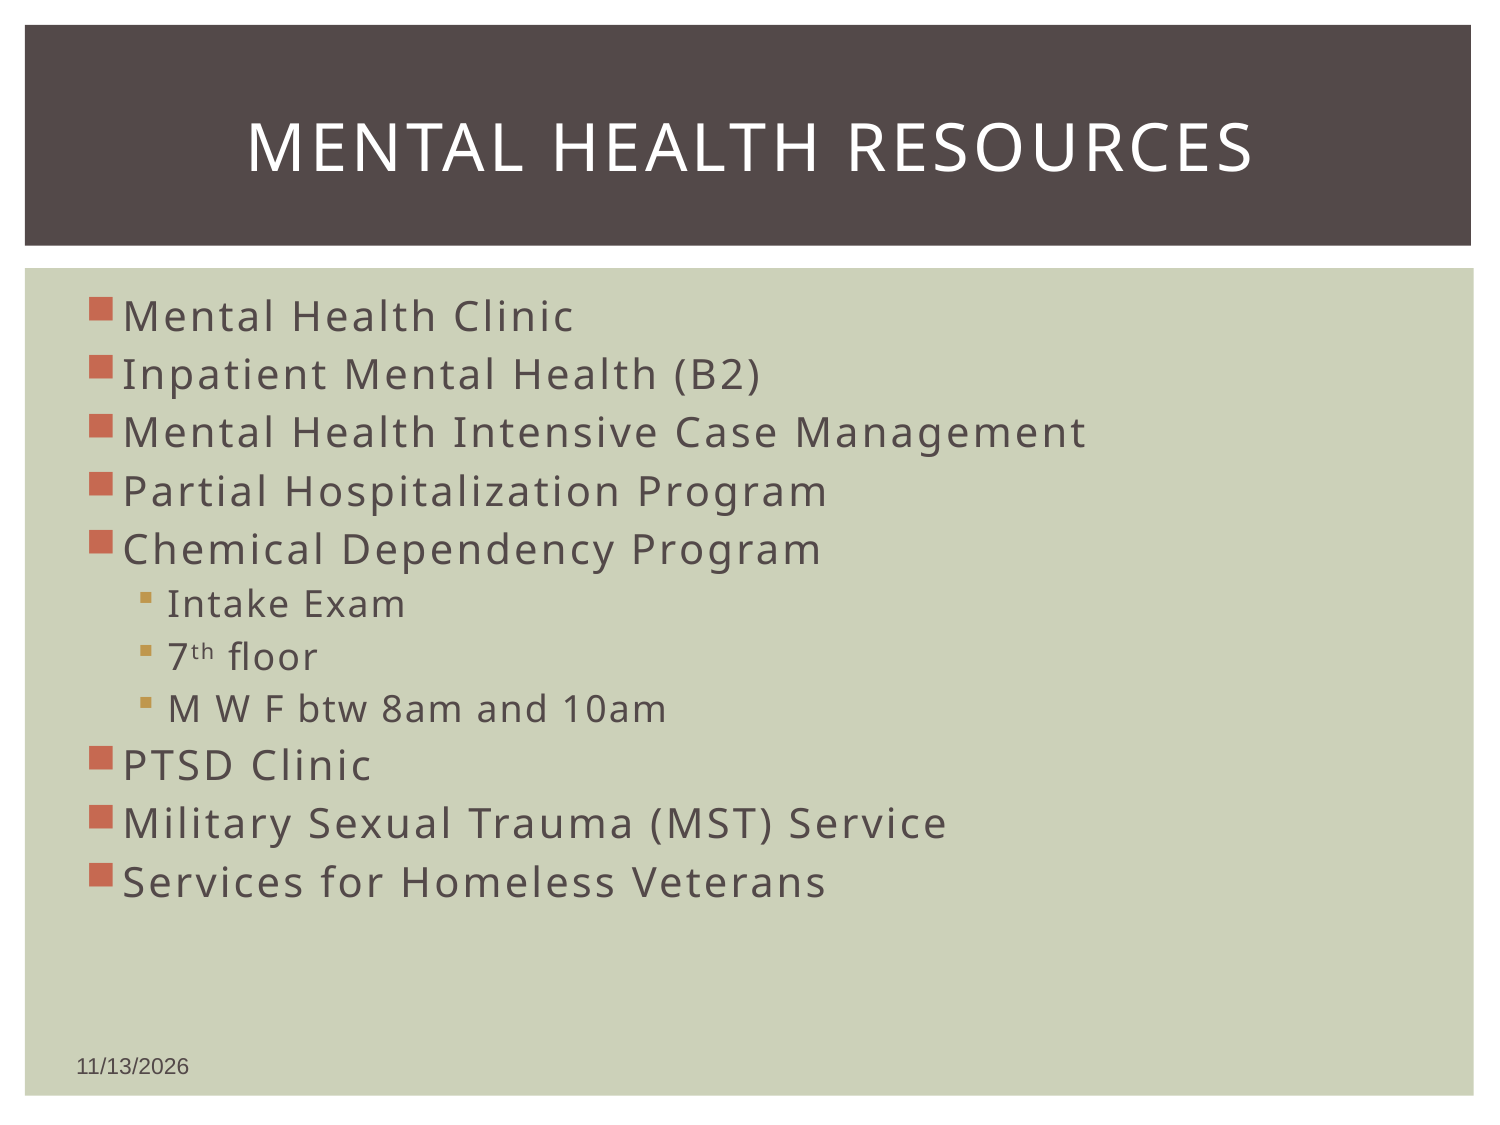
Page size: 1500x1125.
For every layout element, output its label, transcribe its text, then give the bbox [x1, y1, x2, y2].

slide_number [60, 1042, 411, 1088]
list Mental Health Clinic Inpatient Mental Health (B2) Mental Health Intensive Case Management Partial Hospitalization Program Chemical Dependency Program Intake Exam 7th floor M W F btw 8am and 10am PTSD Clinic Military Sexual Trauma (MST) Service Services for Homeless Veterans [62, 282, 1442, 1005]
title Mental health resources [62, 58, 1438, 232]
